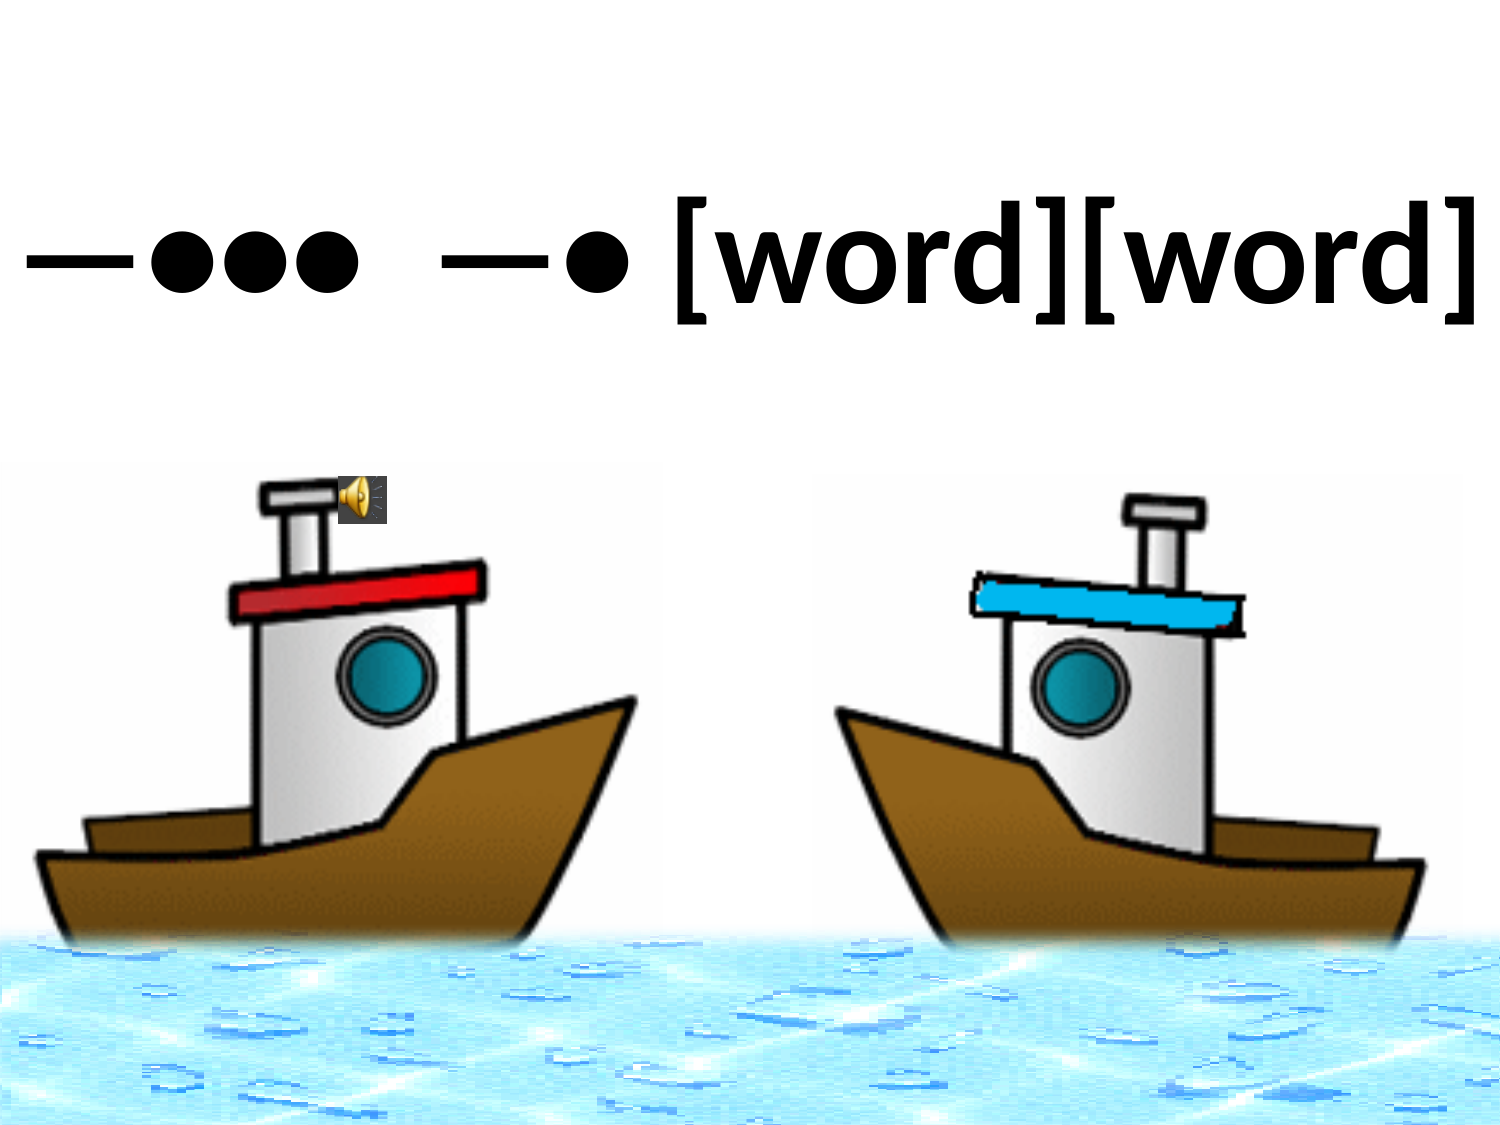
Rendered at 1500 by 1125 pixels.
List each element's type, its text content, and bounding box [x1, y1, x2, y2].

picture [0, 462, 1500, 1125]
text_box —••• —• [word][word] [0, 149, 1500, 590]
